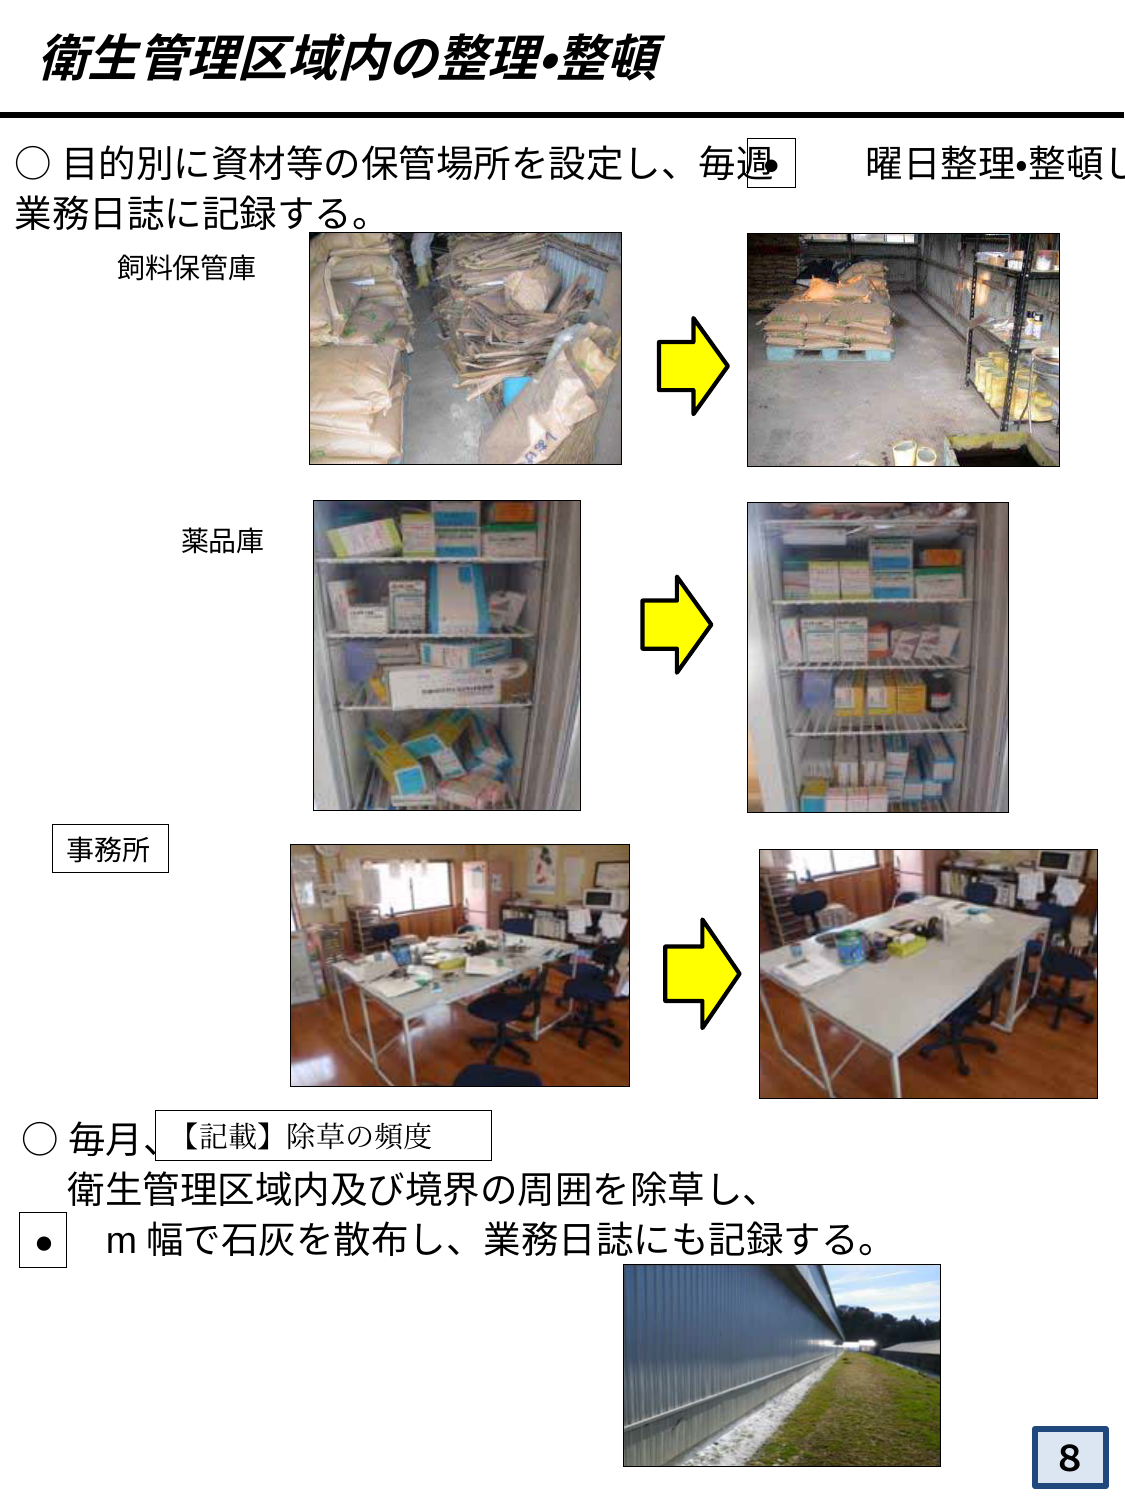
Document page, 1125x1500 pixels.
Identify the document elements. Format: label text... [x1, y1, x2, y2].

text_box [663, 917, 742, 1031]
picture [623, 1263, 941, 1467]
text_box ○毎月、 衛生管理区域内及び境界の周囲を除草し、 m幅で石灰を散布し、業務日誌にも記録する。 [7, 1103, 1106, 1269]
picture [313, 500, 581, 811]
text_box [656, 316, 730, 417]
picture [309, 232, 622, 465]
picture [747, 502, 1010, 813]
text_box ８ [1034, 1428, 1106, 1487]
text_box ● [19, 1212, 67, 1268]
text_box 事務所 [52, 824, 169, 873]
text_box 飼料保管庫 [90, 243, 283, 292]
picture [290, 844, 630, 1088]
text_box ● [747, 138, 796, 188]
text_box 【記載】除草の頻度 [155, 1110, 492, 1161]
picture [747, 233, 1061, 467]
text_box 衛生管理区域内の整理・整頓 [19, 16, 914, 96]
picture [759, 848, 1099, 1099]
text_box 薬品庫 [166, 516, 283, 565]
text_box ○目的別に資材等の保管場所を設定し、毎週 曜日整理・整頓し、 業務日誌に記録する。 [0, 128, 1125, 243]
text_box [640, 574, 714, 675]
